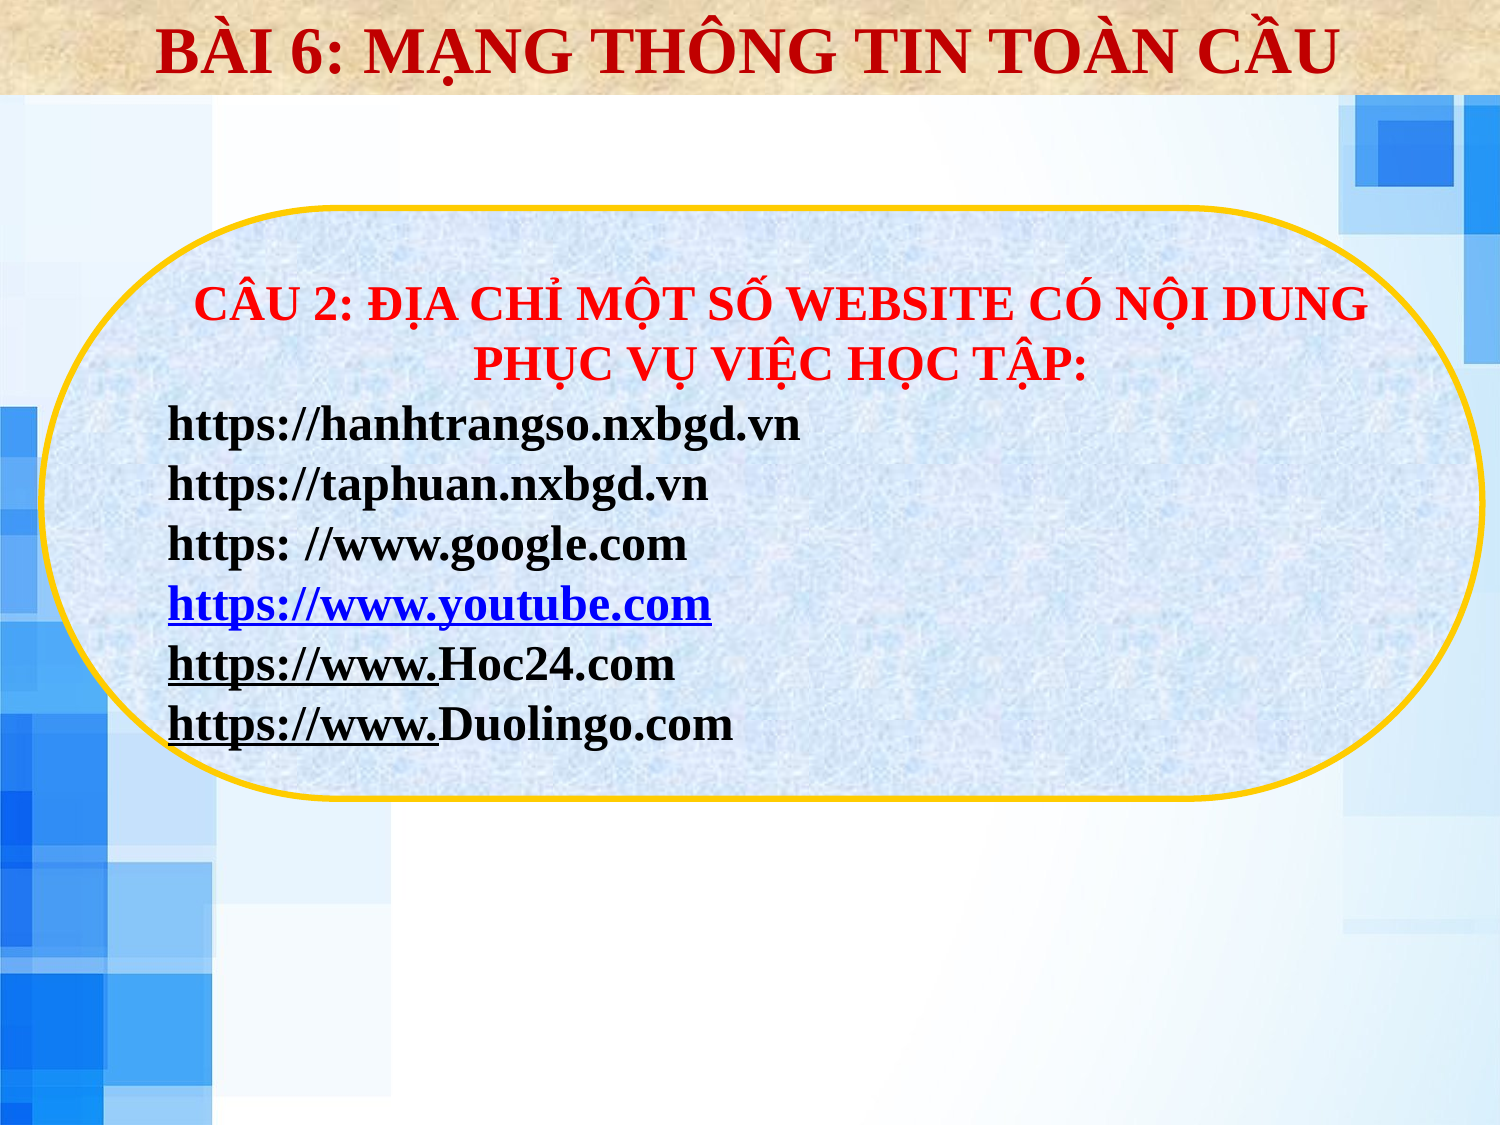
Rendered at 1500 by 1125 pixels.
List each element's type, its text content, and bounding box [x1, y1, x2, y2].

text_box [166, 208, 1358, 262]
text_box BÀI 6: MẠNG THÔNG TIN TOÀN CẦU [0, 0, 1500, 95]
text_box [1411, 310, 1483, 696]
picture [0, 95, 1500, 1125]
text_box [41, 272, 152, 734]
text_box CÂU 2: ĐỊA CHỈ MỘT SỐ WEBSITE CÓ NỘI DUNG PHỤC VỤ VIỆC HỌC TẬP: https://hanhtrangso.nxbgd.vn https://taphuan.nxbgd.vn https: //www.google.com https://www.youtube.com https://www.Hoc24.com https://www.Duolingo.com [152, 262, 1411, 878]
